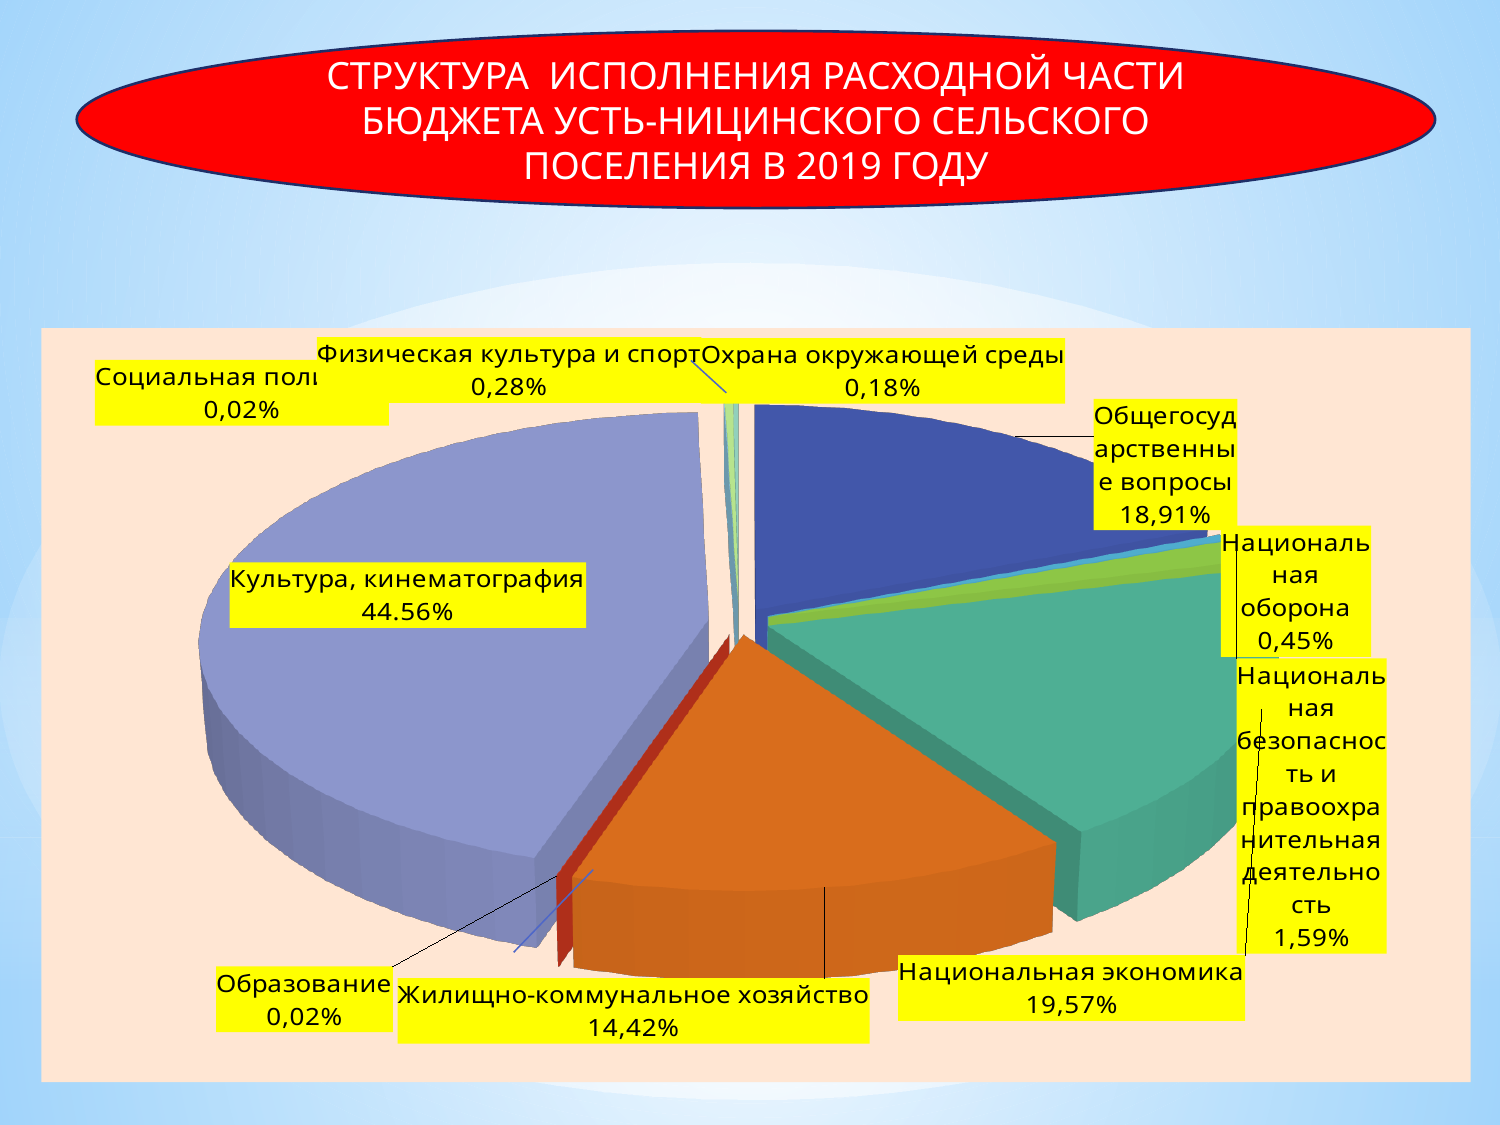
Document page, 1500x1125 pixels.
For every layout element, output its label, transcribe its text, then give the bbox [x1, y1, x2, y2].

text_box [513, 869, 594, 953]
text_box СТРУКТУРА ИСПОЛНЕНИЯ РАСХОДНОЙ ЧАСТИ БЮДЖЕТА УСТЬ-НИЦИНСКОГО СЕЛЬСКОГО ПОСЕЛЕНИЯ В 2019 ГОДУ [75, 29, 1437, 210]
chart [41, 255, 1471, 1083]
